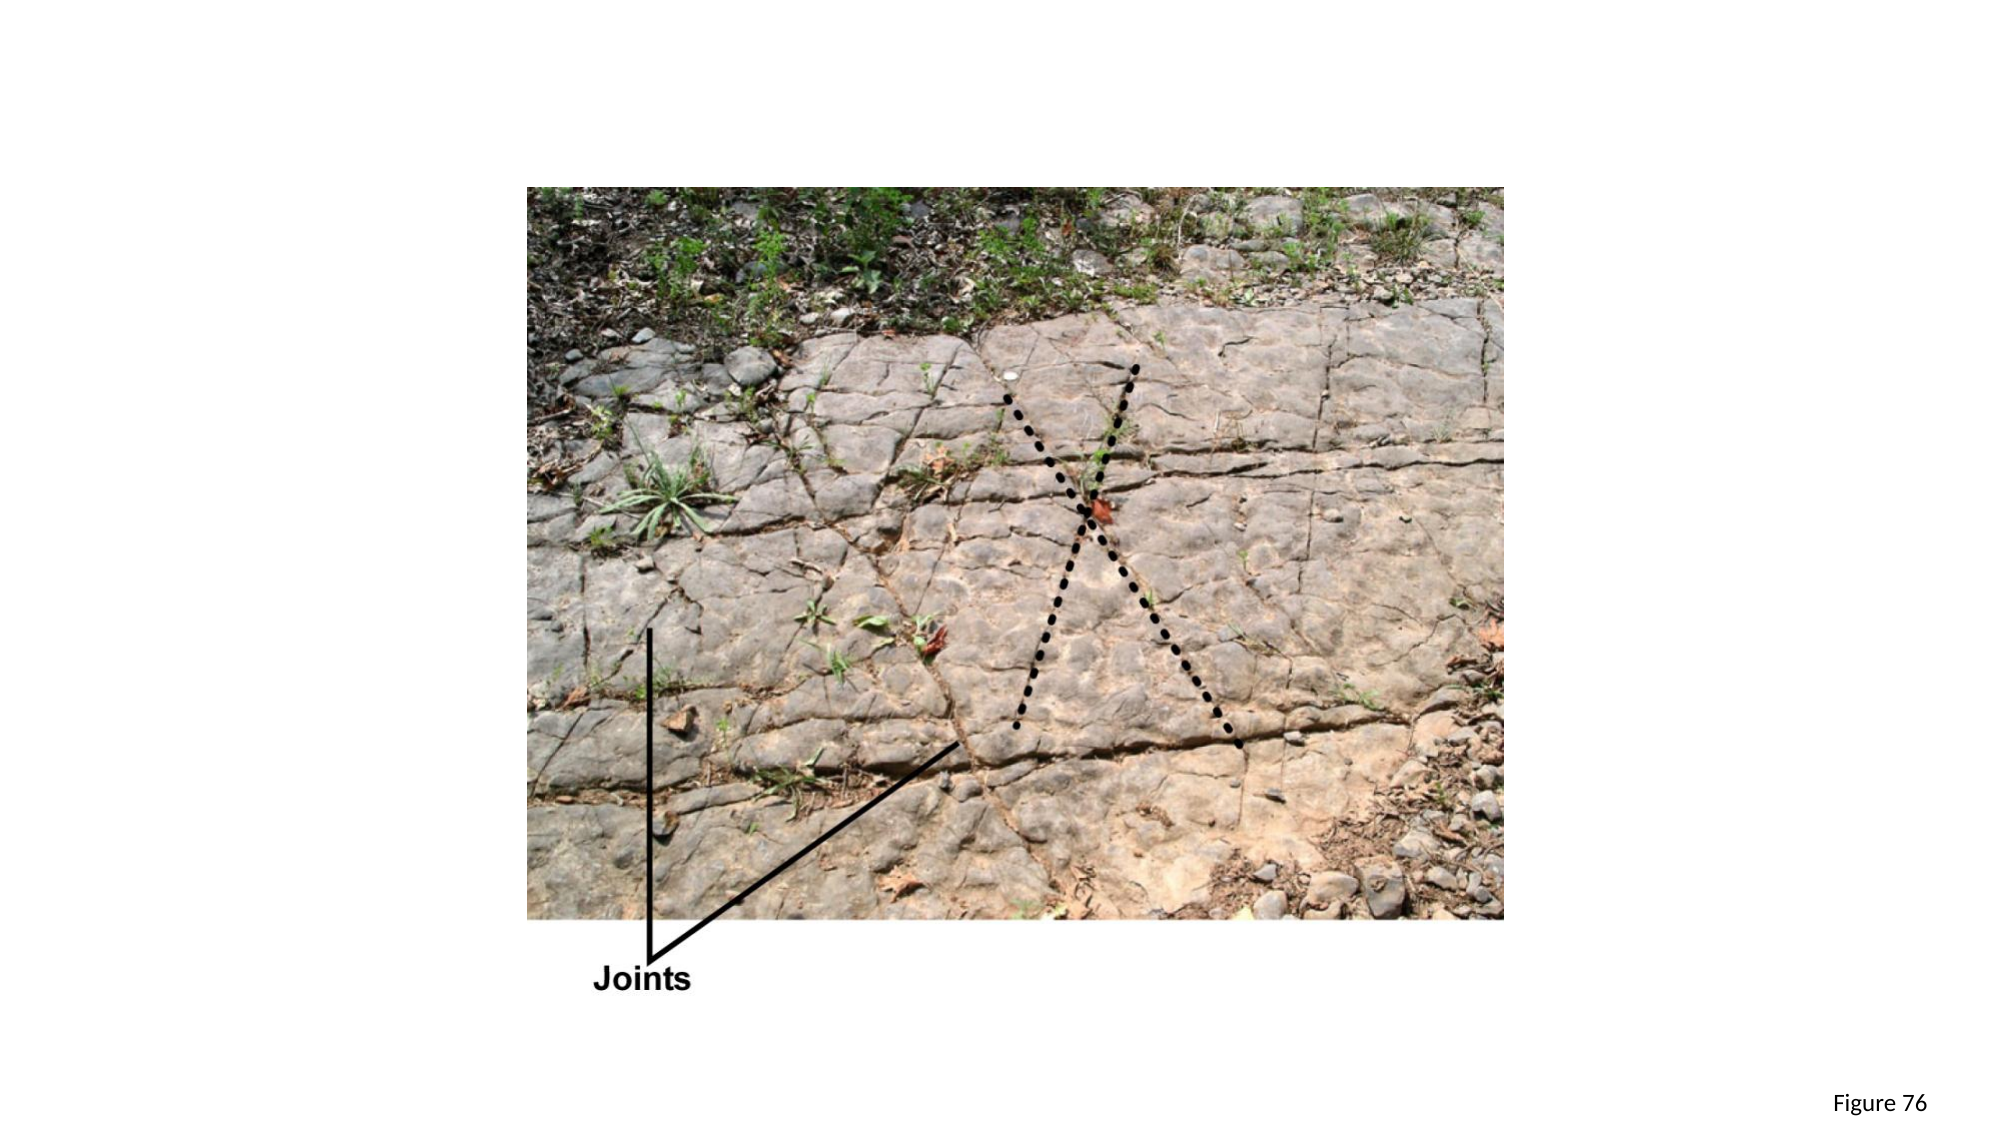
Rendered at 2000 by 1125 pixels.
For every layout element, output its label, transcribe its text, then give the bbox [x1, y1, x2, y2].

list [527, 187, 1504, 999]
text_box Figure 76 [1761, 1079, 2000, 1125]
